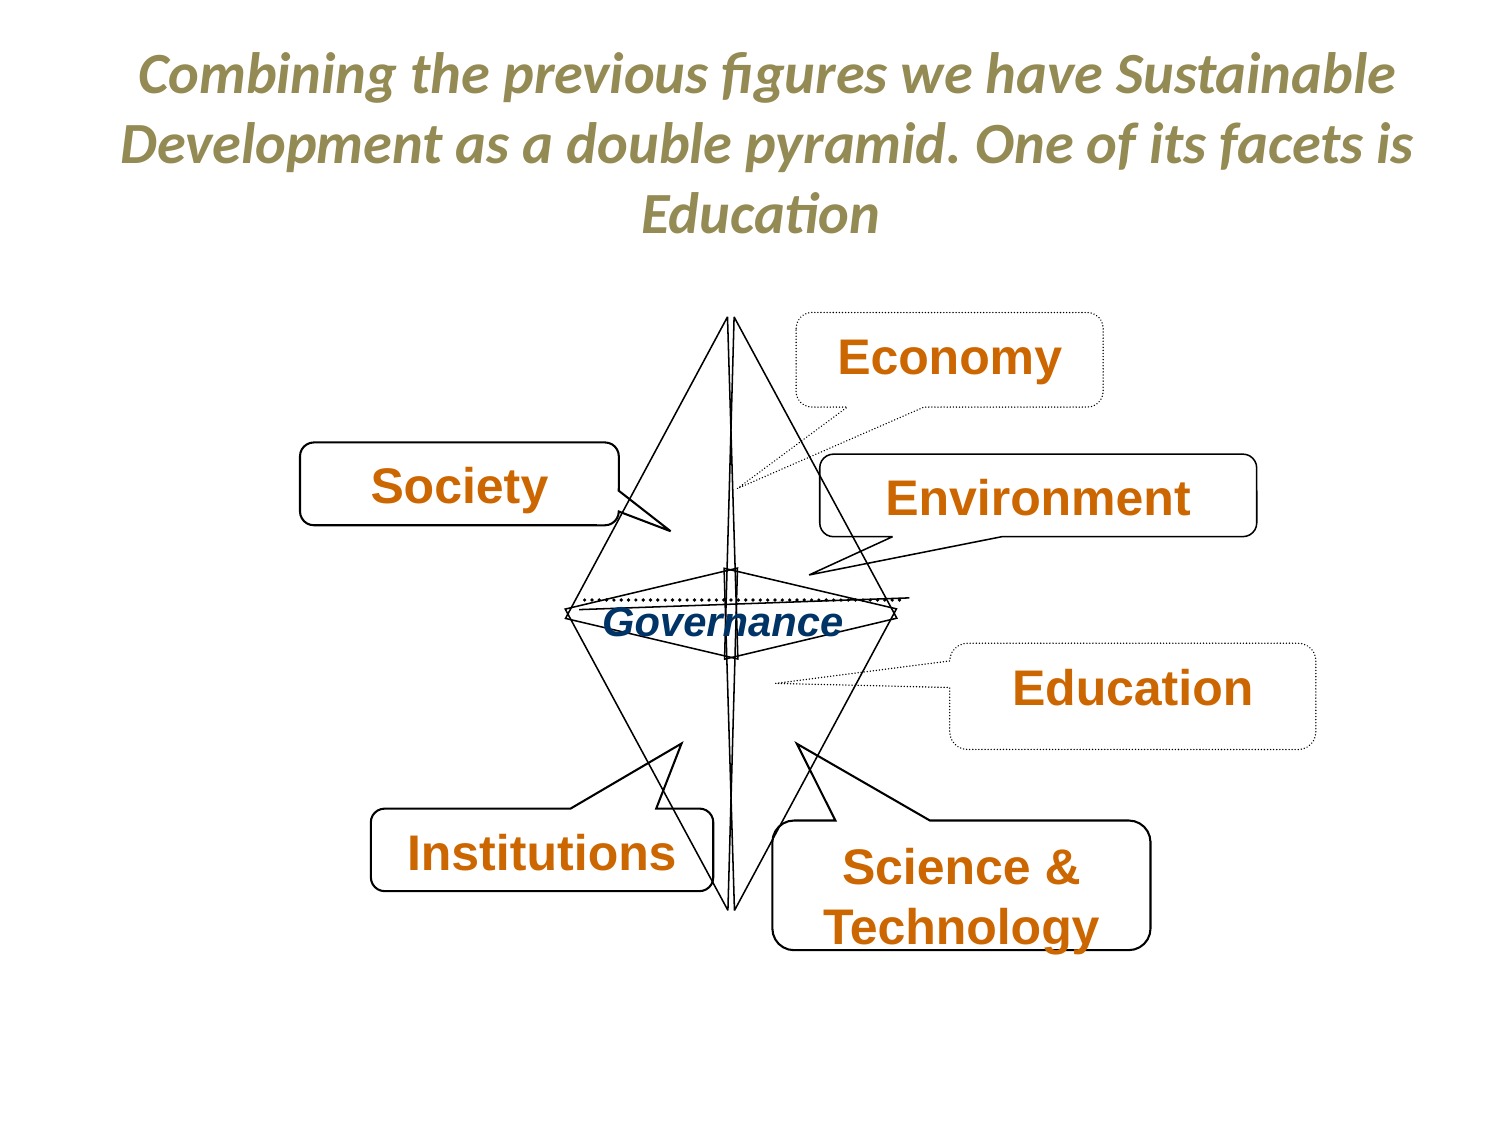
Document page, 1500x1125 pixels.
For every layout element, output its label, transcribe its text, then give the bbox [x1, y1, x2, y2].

title Combining the previous figures we have Sustainable Development as a double pyramid. One of its facets is Education [35, 0, 1500, 282]
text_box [299, 312, 1317, 951]
